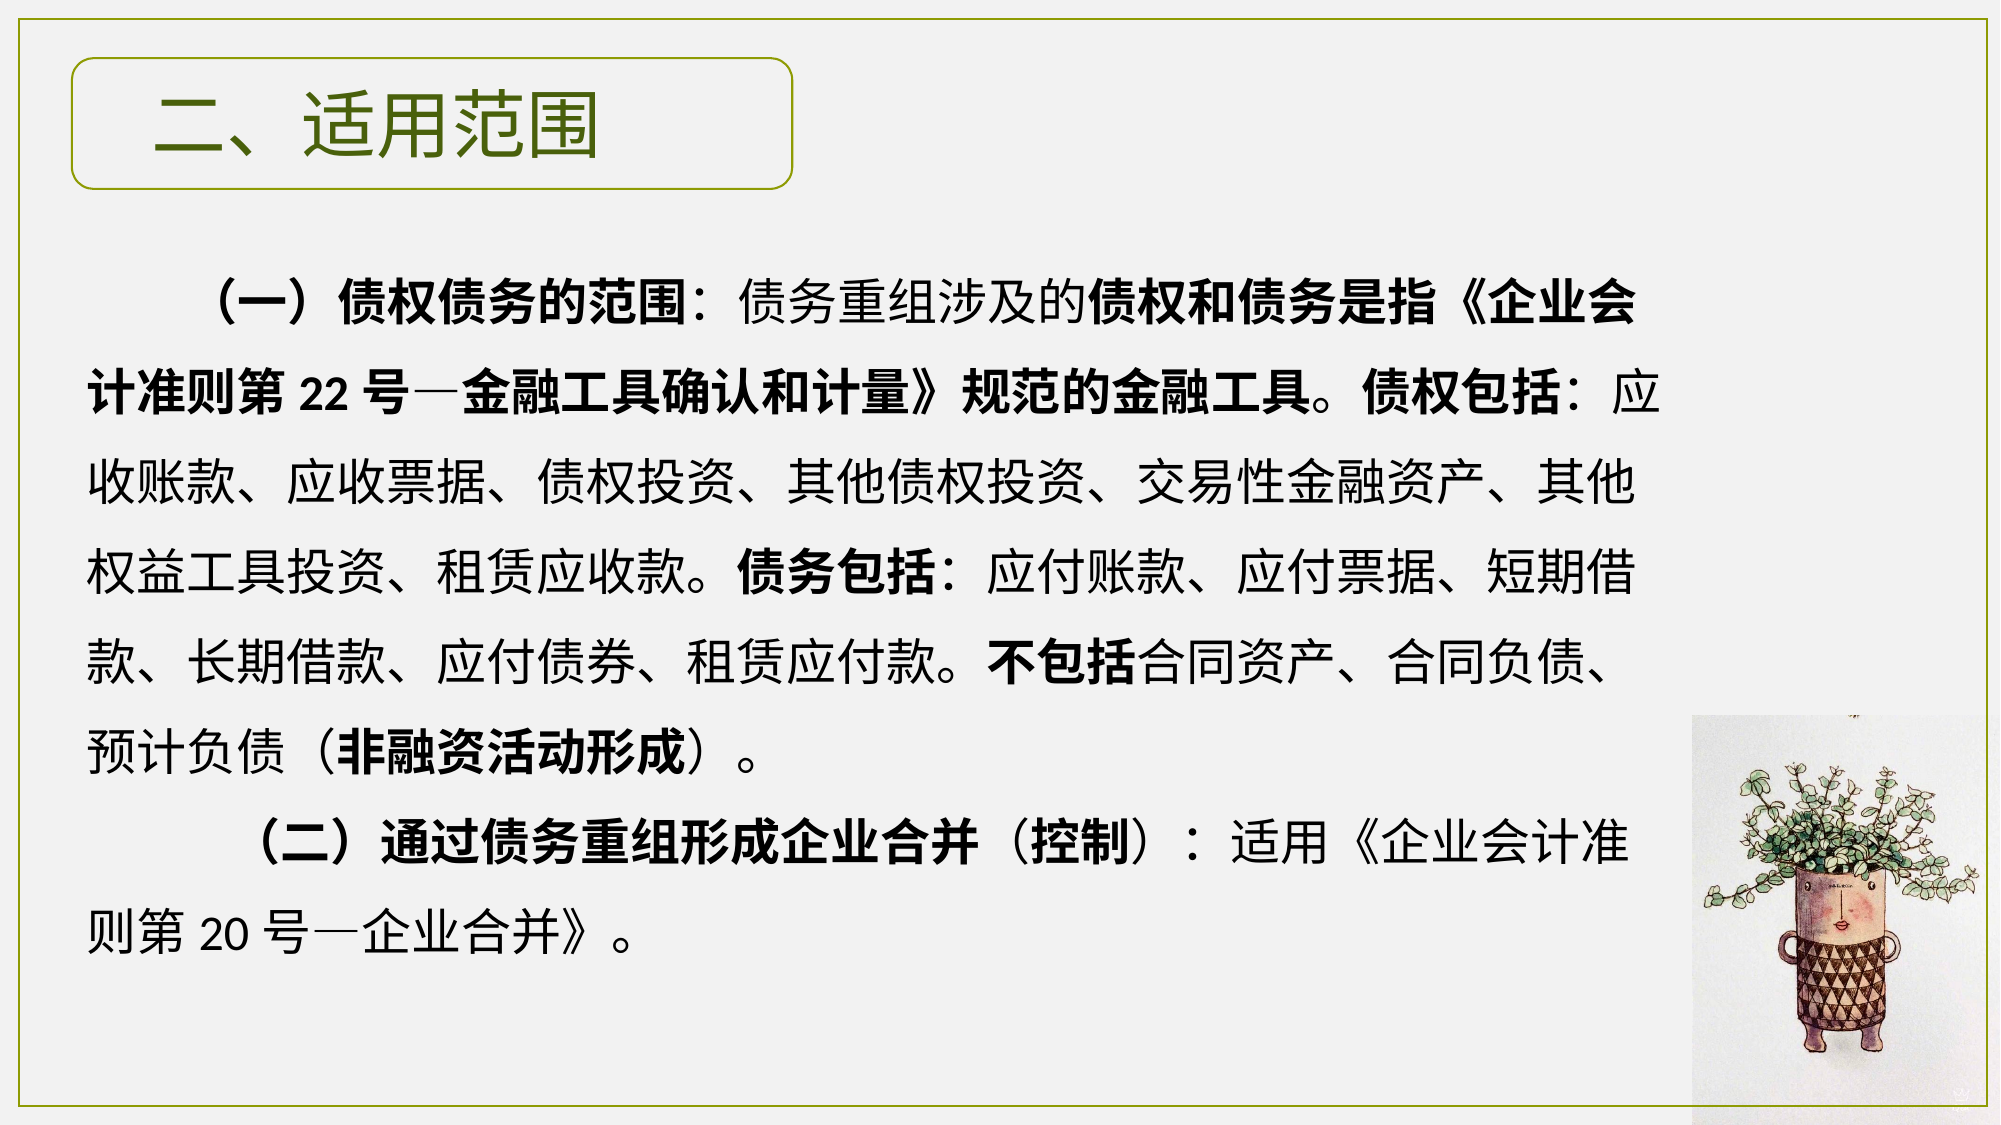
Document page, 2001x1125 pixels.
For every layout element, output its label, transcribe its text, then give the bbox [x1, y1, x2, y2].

text_box [70, 57, 794, 190]
text_box 二、适用范围 [136, 70, 700, 176]
text_box [18, 18, 1988, 1107]
picture [1692, 715, 2000, 1125]
text_box （一）债权债务的范围：债务重组涉及的债权和债务是指《企业会计准则第22号—金融工具确认和计量》规范的金融工具。债权包括：应收账款、应收票据、债权投资、其他债权投资、交易性金融资产、其他权益工具投资、租赁应收款。债务包括：应付账款、应付票据、短期借款、长期借款、应付债券、租赁应付款。不包括合同资产、合同负债、预计负债（非融资活动形成）。 （二）通过债务重组形成企业合并（控制）：适用《企业会计准则第20号—企业合并》。 [71, 232, 1693, 968]
